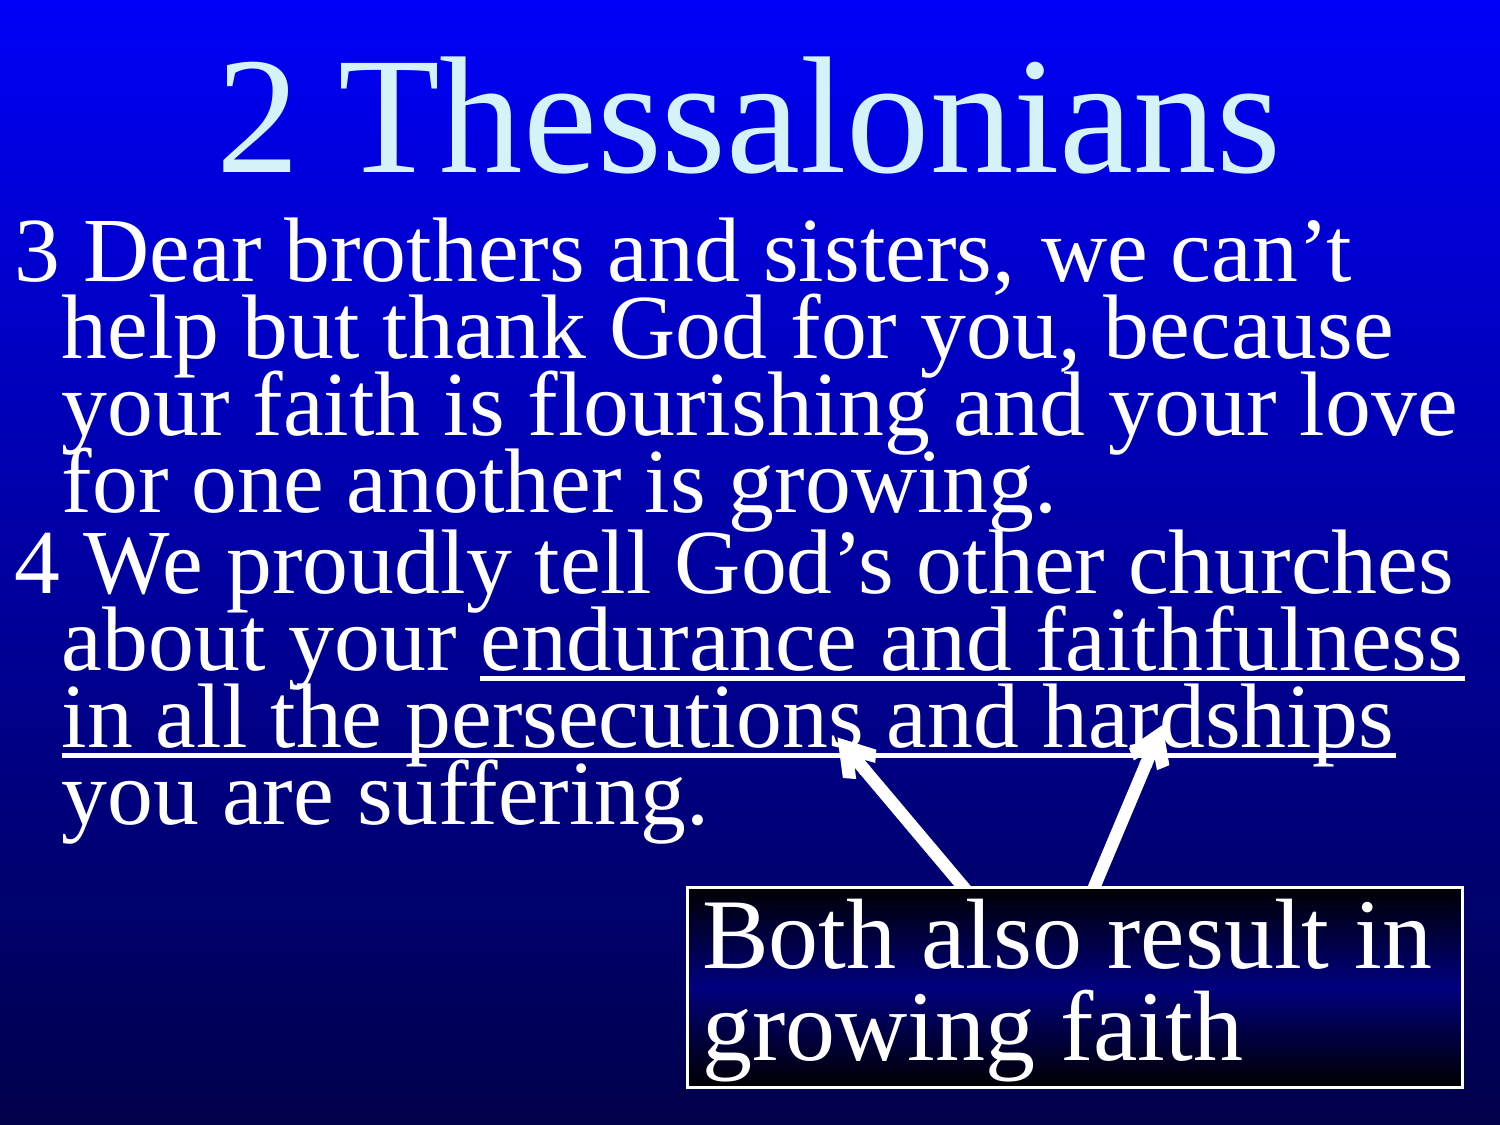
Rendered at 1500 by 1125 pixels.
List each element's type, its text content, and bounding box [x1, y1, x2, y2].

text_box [818, 755, 1057, 957]
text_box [993, 793, 1232, 894]
title 2 Thessalonians [0, 0, 1500, 212]
list 3 Dear brothers and sisters,﻿﻿ we can’t help but thank God for you, because your faith is flourishing and your love for one another is growing. 4 We proudly tell God’s other churches about your endurance and faithfulness in all the persecutions and hardships you are suffering. [0, 212, 1500, 1013]
text_box Both also result in growing faith [687, 887, 1463, 1088]
